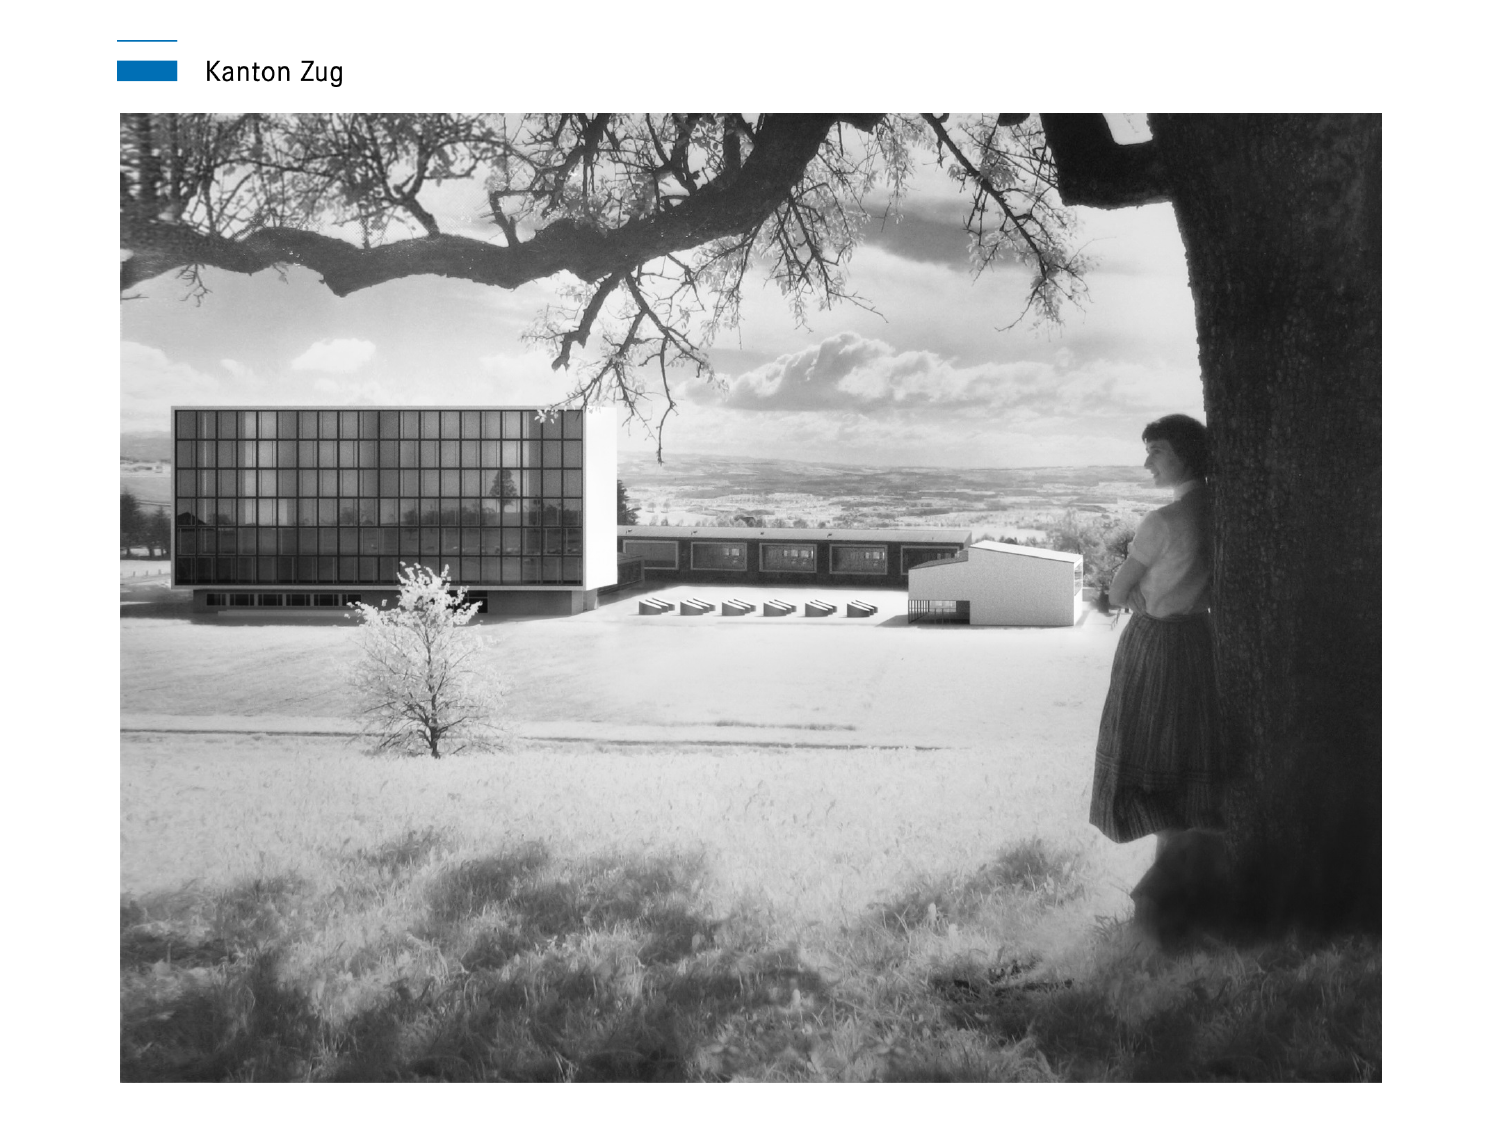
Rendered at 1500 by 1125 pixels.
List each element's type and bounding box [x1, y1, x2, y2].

picture [120, 113, 1382, 1083]
picture [117, 40, 342, 87]
